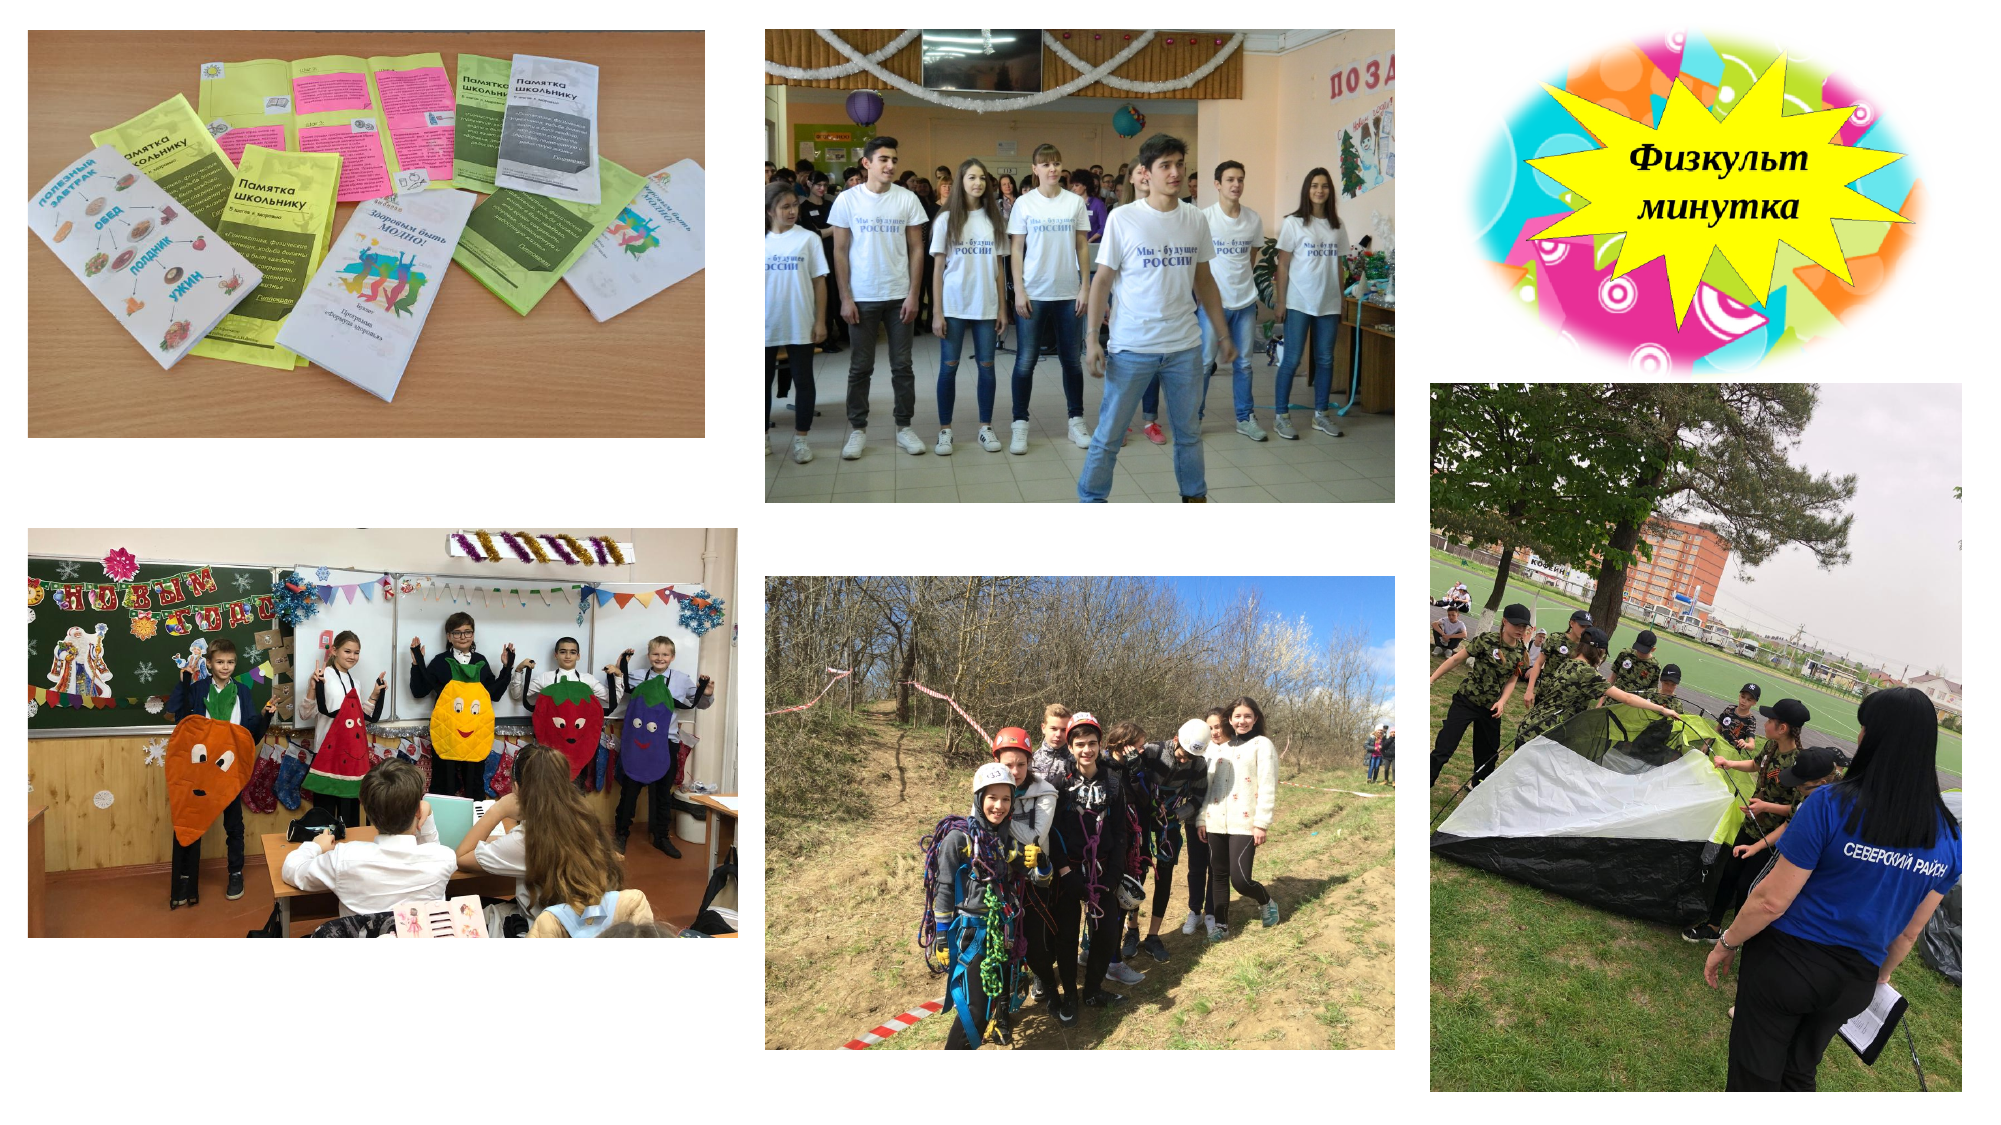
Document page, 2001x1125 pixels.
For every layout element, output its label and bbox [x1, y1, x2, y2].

picture [765, 29, 1395, 503]
picture [27, 29, 705, 438]
picture [765, 576, 1395, 1050]
picture [27, 527, 738, 938]
picture [1430, 22, 1962, 1092]
